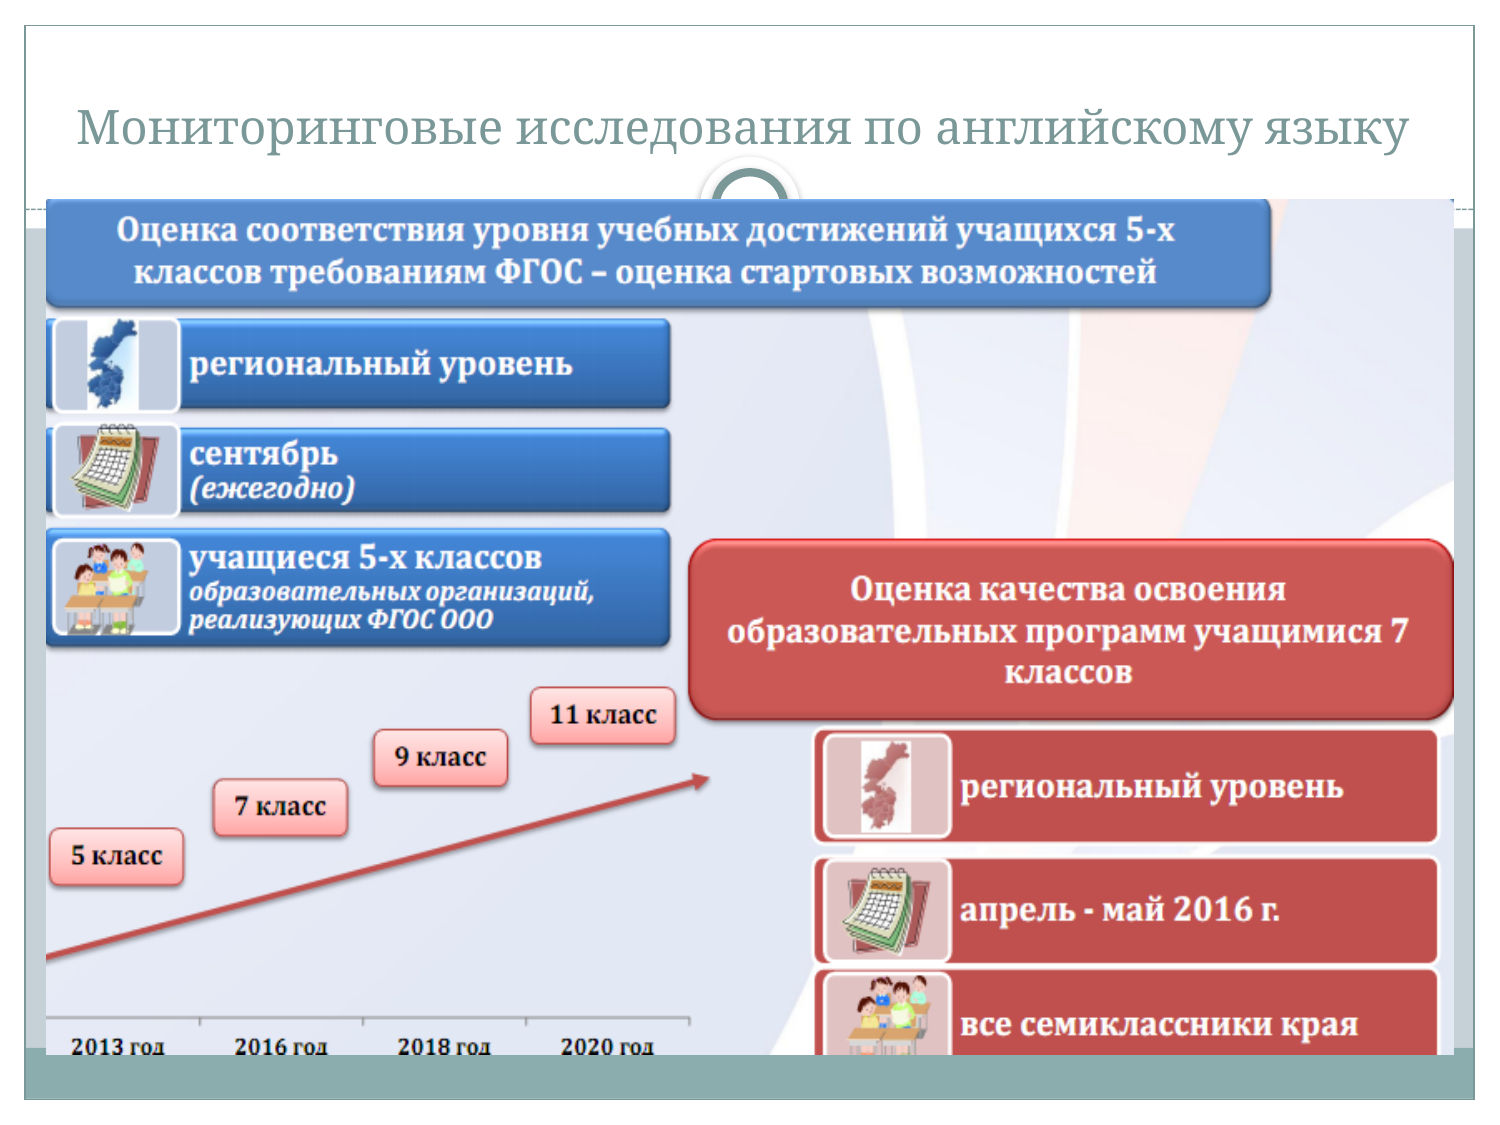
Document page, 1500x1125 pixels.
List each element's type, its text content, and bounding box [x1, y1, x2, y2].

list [46, 198, 1454, 1055]
title Мониторинговые исследования по английскому языку [49, 37, 1450, 162]
